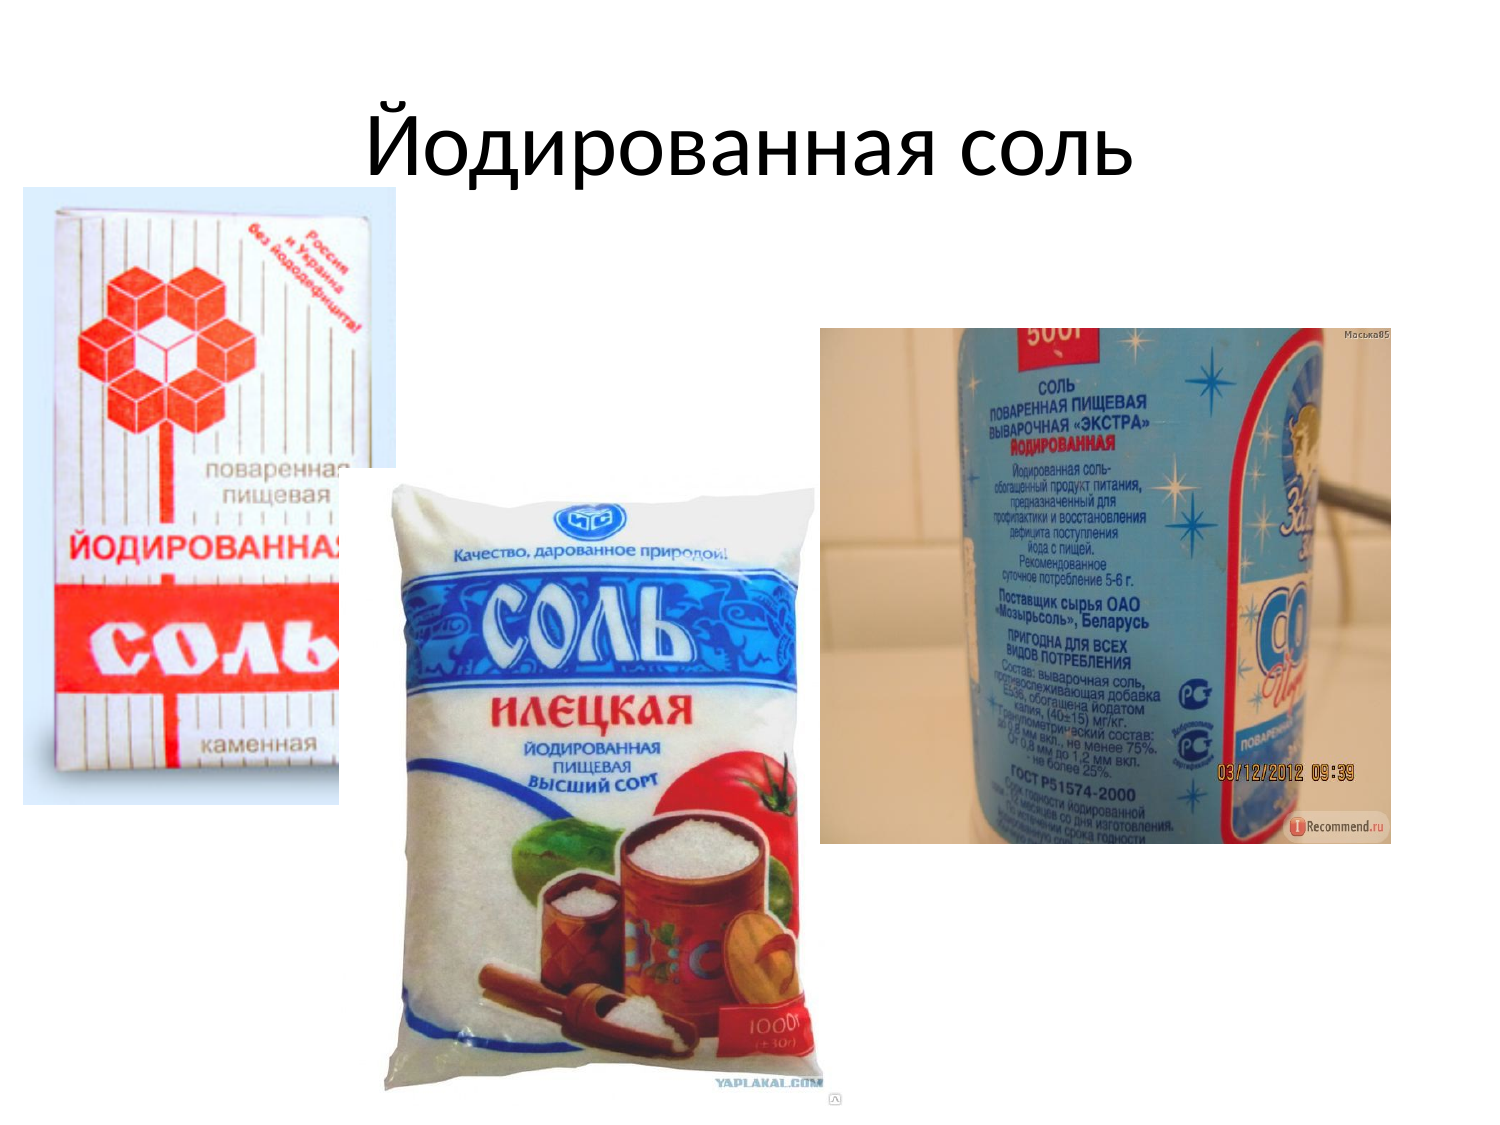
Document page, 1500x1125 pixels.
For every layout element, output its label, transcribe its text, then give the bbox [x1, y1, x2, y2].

title Йодированная соль [75, 45, 1425, 233]
picture [820, 327, 1391, 844]
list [23, 187, 396, 806]
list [339, 468, 843, 1106]
